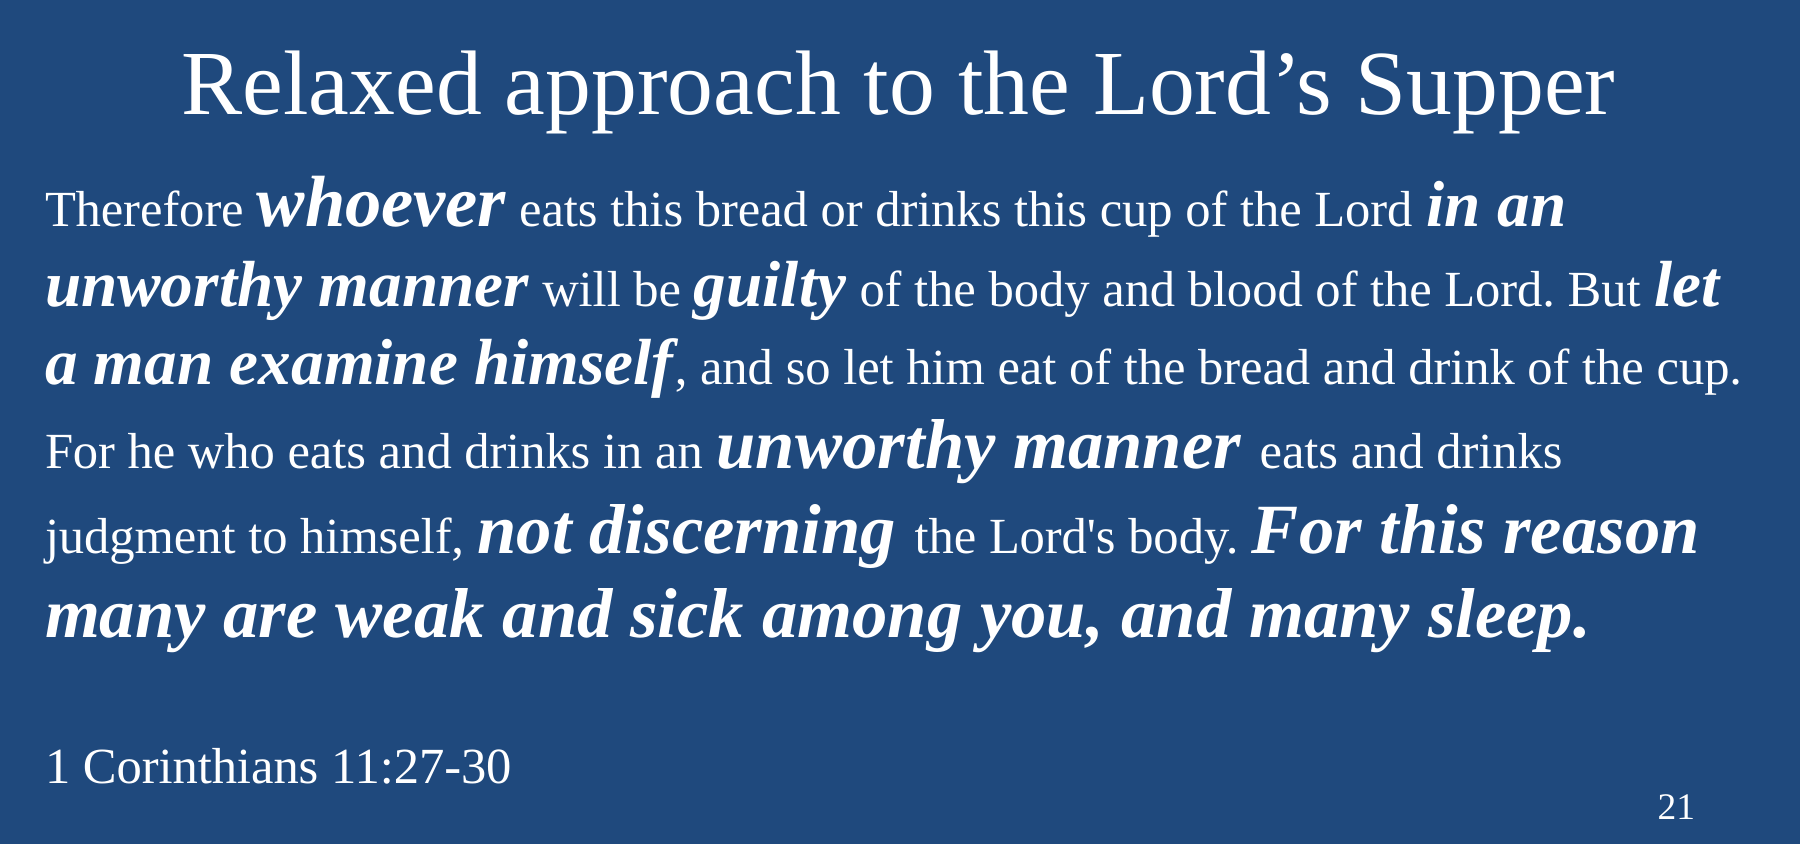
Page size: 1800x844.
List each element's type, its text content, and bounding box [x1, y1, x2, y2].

list Therefore whoever eats this bread or drinks this cup of the Lord in an unworthy manner will be guilty of the body and blood of the Lord. But let a man examine himself, and so let him eat of the bread and drink of the cup. For he who eats and drinks in an unworthy manner eats and drinks judgment to himself, not discerning the Lord's body. For this reason many are weak and sick among you, and many sleep. 1 Corinthians 11:27-30 [30, 146, 1770, 816]
slide_number 21 [1290, 782, 1710, 827]
title Relaxed approach to the Lord’s Supper [15, 9, 1785, 147]
